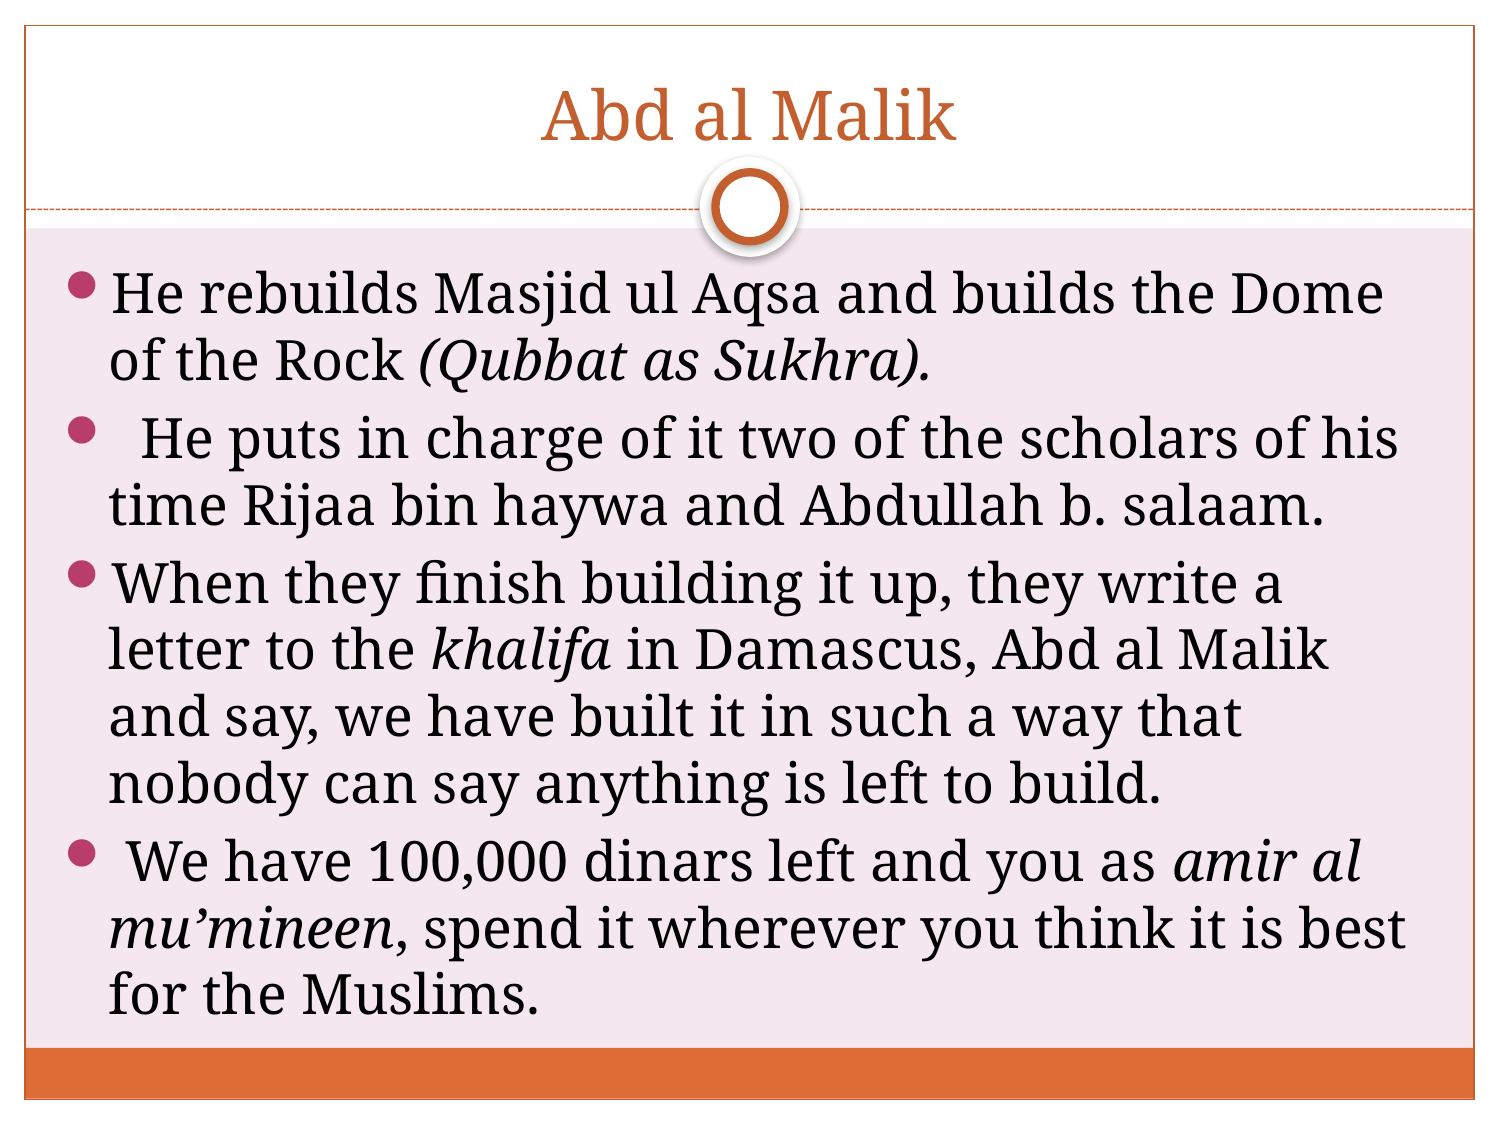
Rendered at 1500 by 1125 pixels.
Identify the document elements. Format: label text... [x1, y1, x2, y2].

list He rebuilds Masjid ul Aqsa and builds the Dome of the Rock (Qubbat as Sukhra). He puts in charge of it two of the scholars of his time Rijaa bin haywa and Abdullah b. salaam. When they finish building it up, they write a letter to the khalifa in Damascus, Abd al Malik and say, we have built it in such a way that nobody can say anything is left to build. We have 100,000 dinars left and you as amir al mu’mineen, spend it wherever you think it is best for the Muslims. [49, 250, 1445, 1038]
title Abd al Malik [49, 37, 1450, 162]
